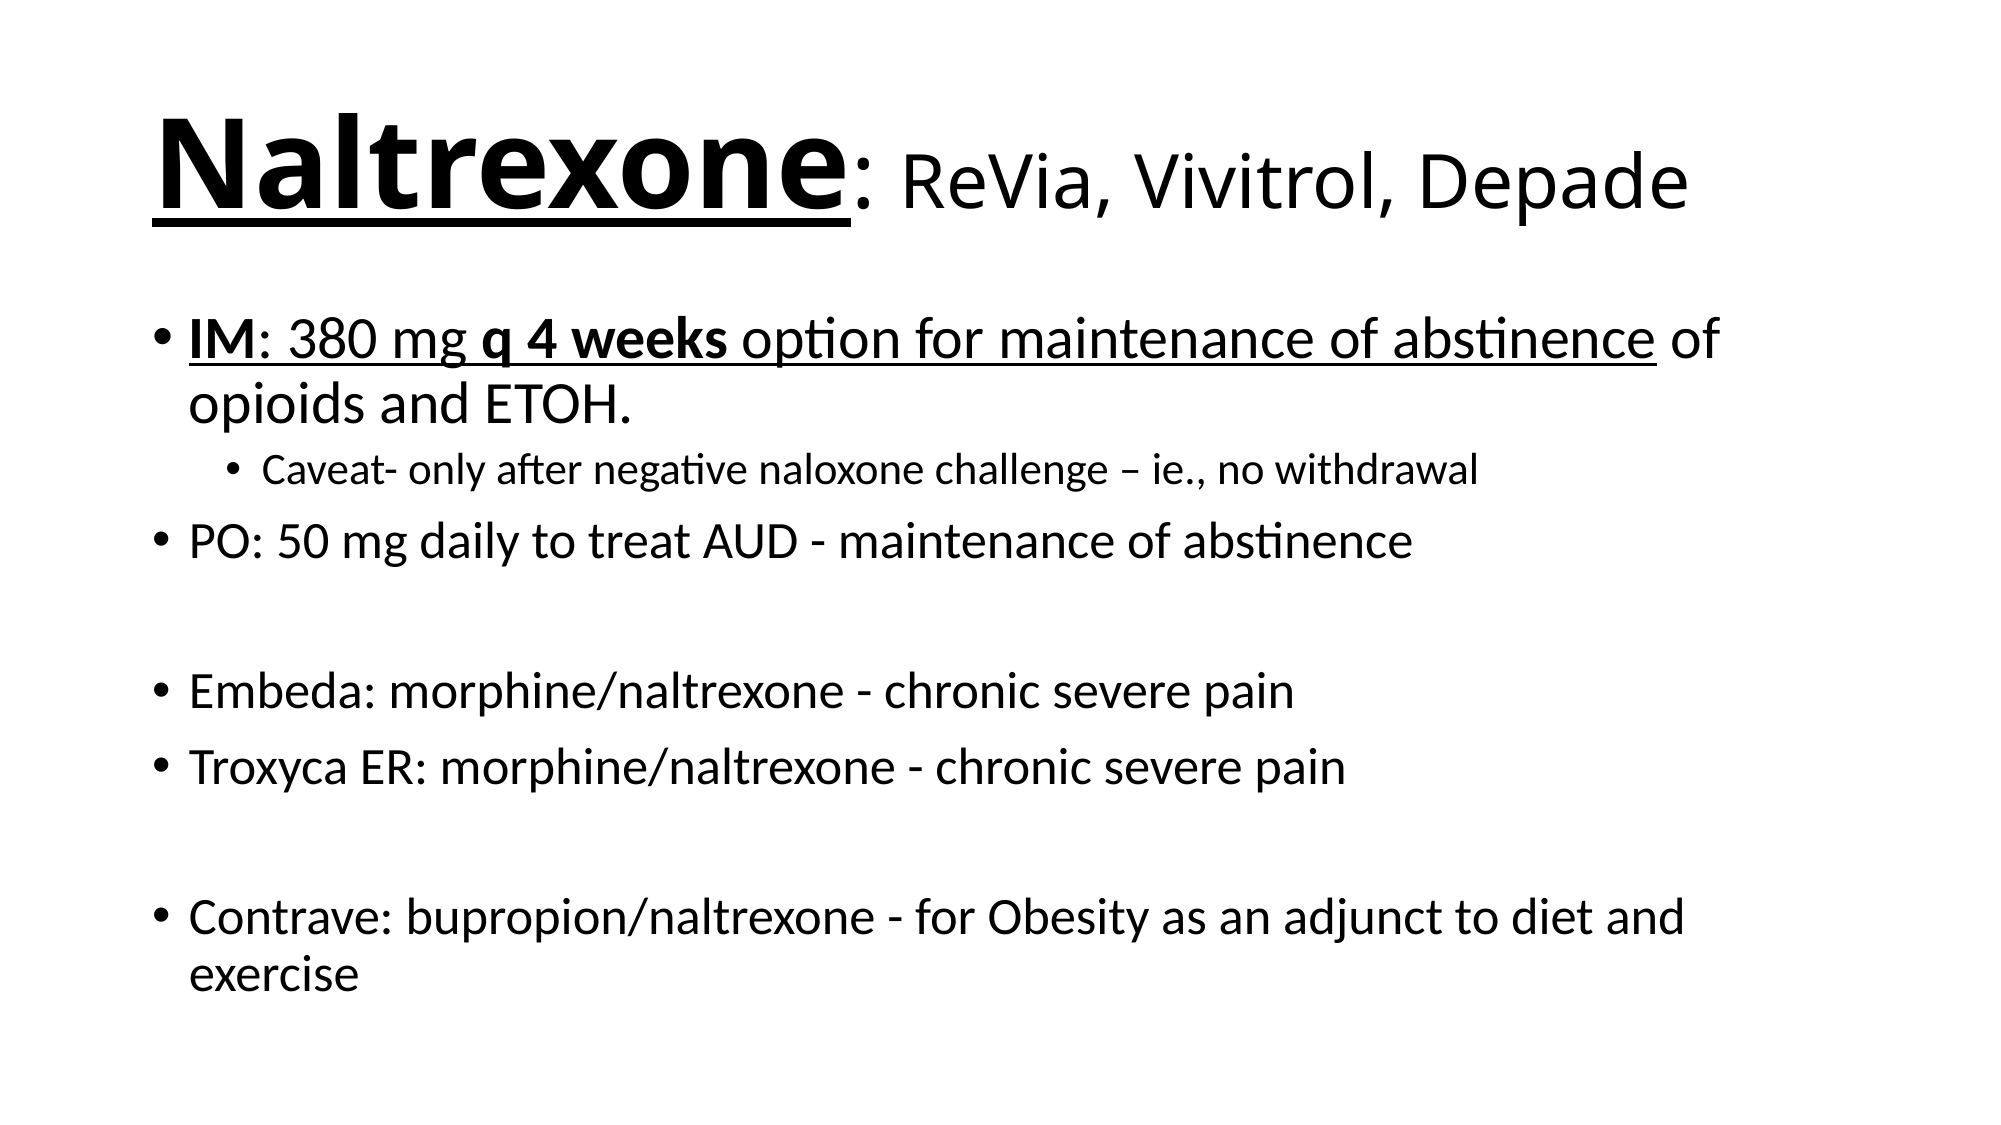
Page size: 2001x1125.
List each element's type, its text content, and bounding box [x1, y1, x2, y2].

list IM: 380 mg q 4 weeks option for maintenance of abstinence of opioids and ETOH. Caveat- only after negative naloxone challenge – ie., no withdrawal PO: 50 mg daily to treat AUD - maintenance of abstinence Embeda: morphine/naltrexone - chronic severe pain Troxyca ER: morphine/naltrexone - chronic severe pain Contrave: bupropion/naltrexone - for Obesity as an adjunct to diet and exercise [137, 299, 1863, 1014]
title Naltrexone: ReVia, Vivitrol, Depade [137, 59, 1863, 278]
